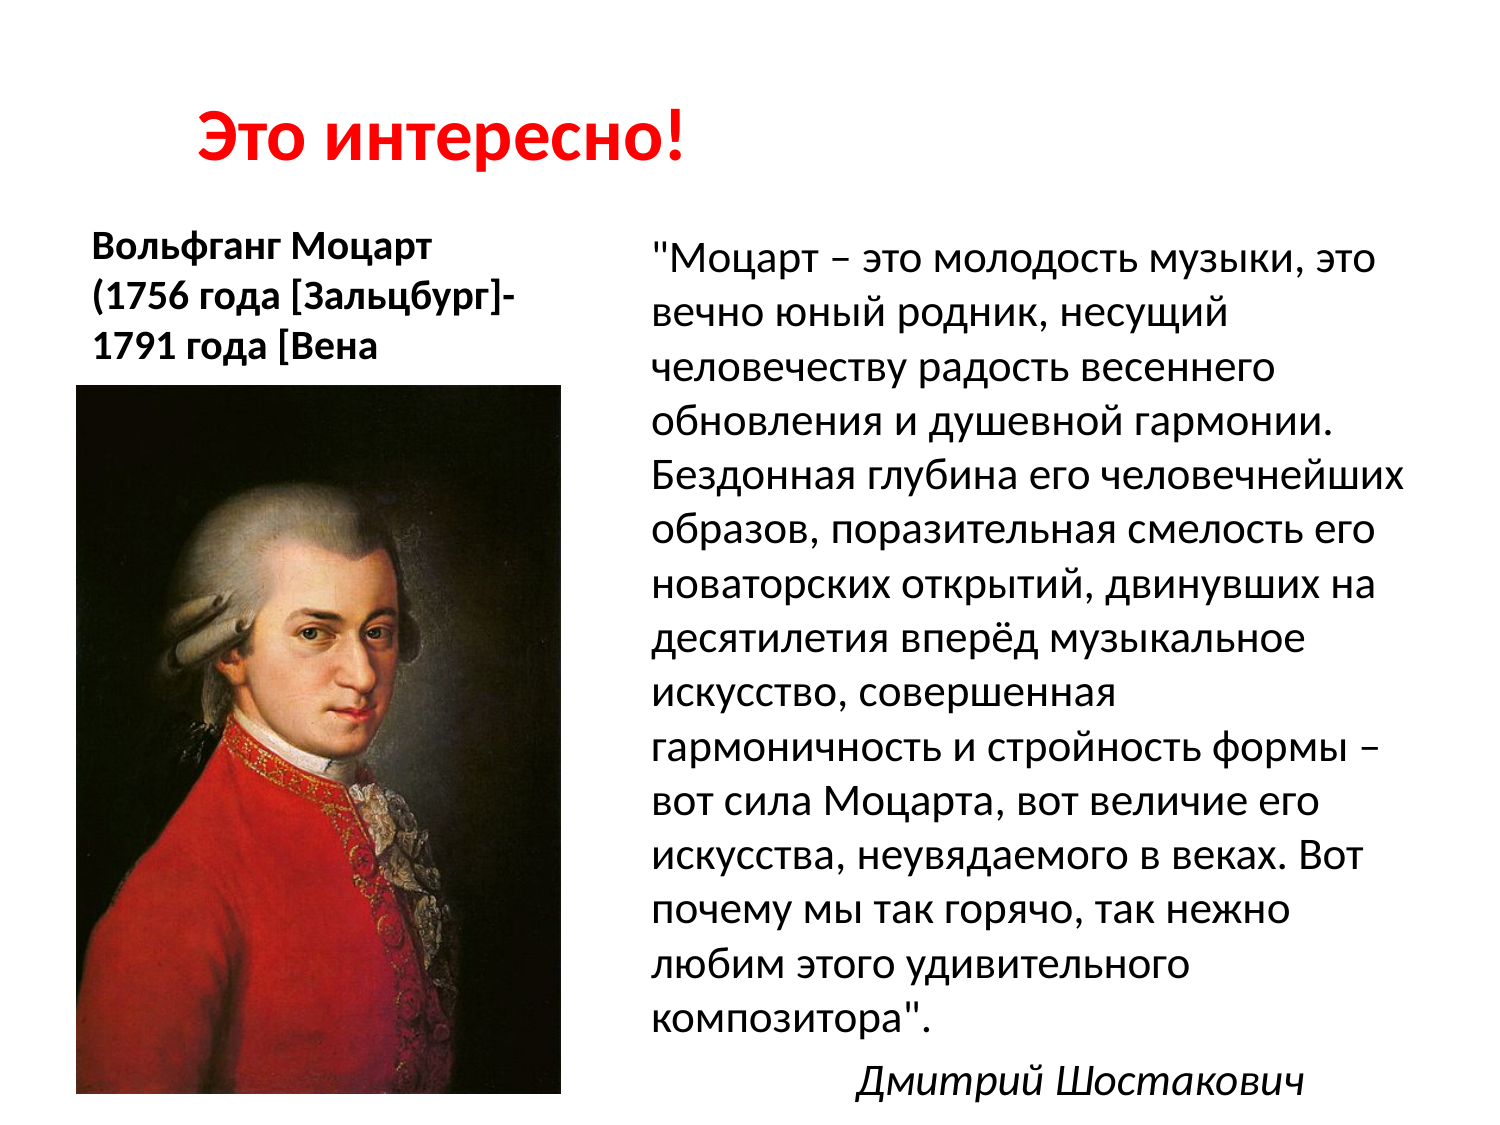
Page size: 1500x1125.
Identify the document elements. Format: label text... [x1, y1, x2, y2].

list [76, 385, 562, 1095]
list "Моцарт – это молодость музыки, это вечно юный родник, несущий человечеству радость весеннего обновления и душевной гармонии. Бездонная глубина его человечнейших образов, поразительная смелость его новаторских открытий, двинувших на десятилетия вперёд музыкальное искусство, совершенная гармоничность и стройность формы – вот сила Моцарта, вот величие его искусства, неувядаемого в веках. Вот почему мы так горячо, так нежно любим этого удивительного композитора". Дмитрий Шостакович [584, 219, 1424, 1125]
text_box Это интересно! [183, 78, 727, 183]
title Вольфганг Моцарт (1756 года [Зальцбург]- 1791 года [Вена [76, 184, 571, 376]
